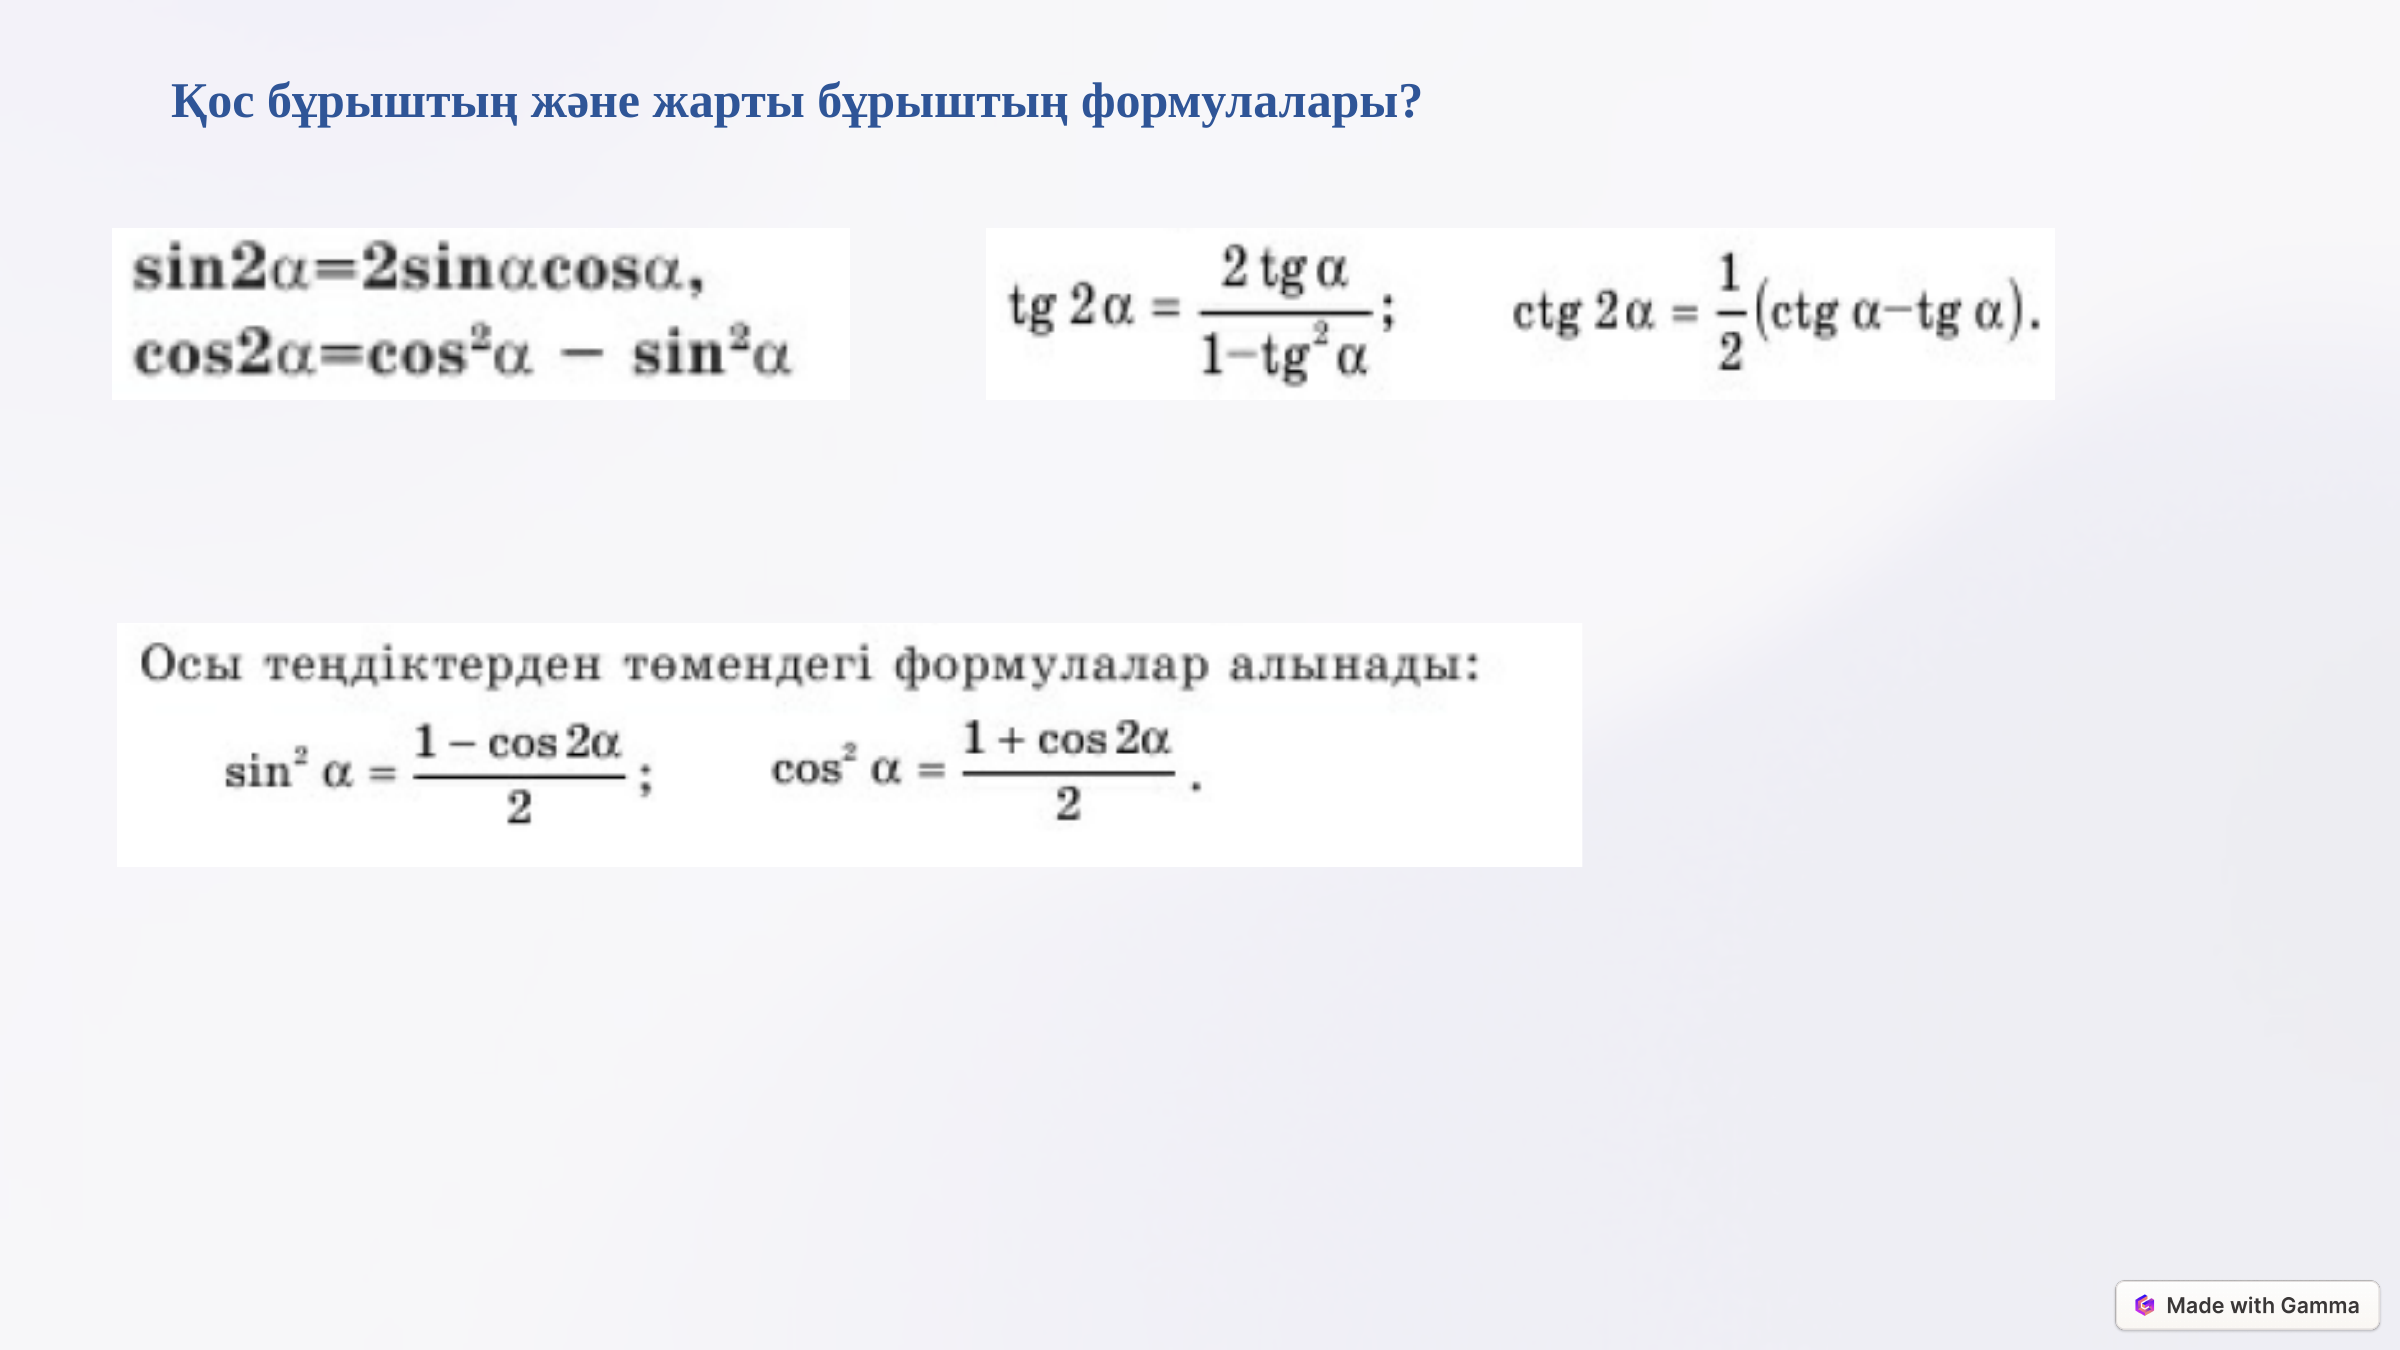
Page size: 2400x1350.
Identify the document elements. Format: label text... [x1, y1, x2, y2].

picture [117, 623, 1583, 867]
picture [986, 228, 2055, 400]
picture [112, 228, 850, 400]
text_box Қос бұрыштың және жарты бұрыштың формулалары? [156, 60, 1439, 135]
picture [2106, 1271, 2389, 1339]
